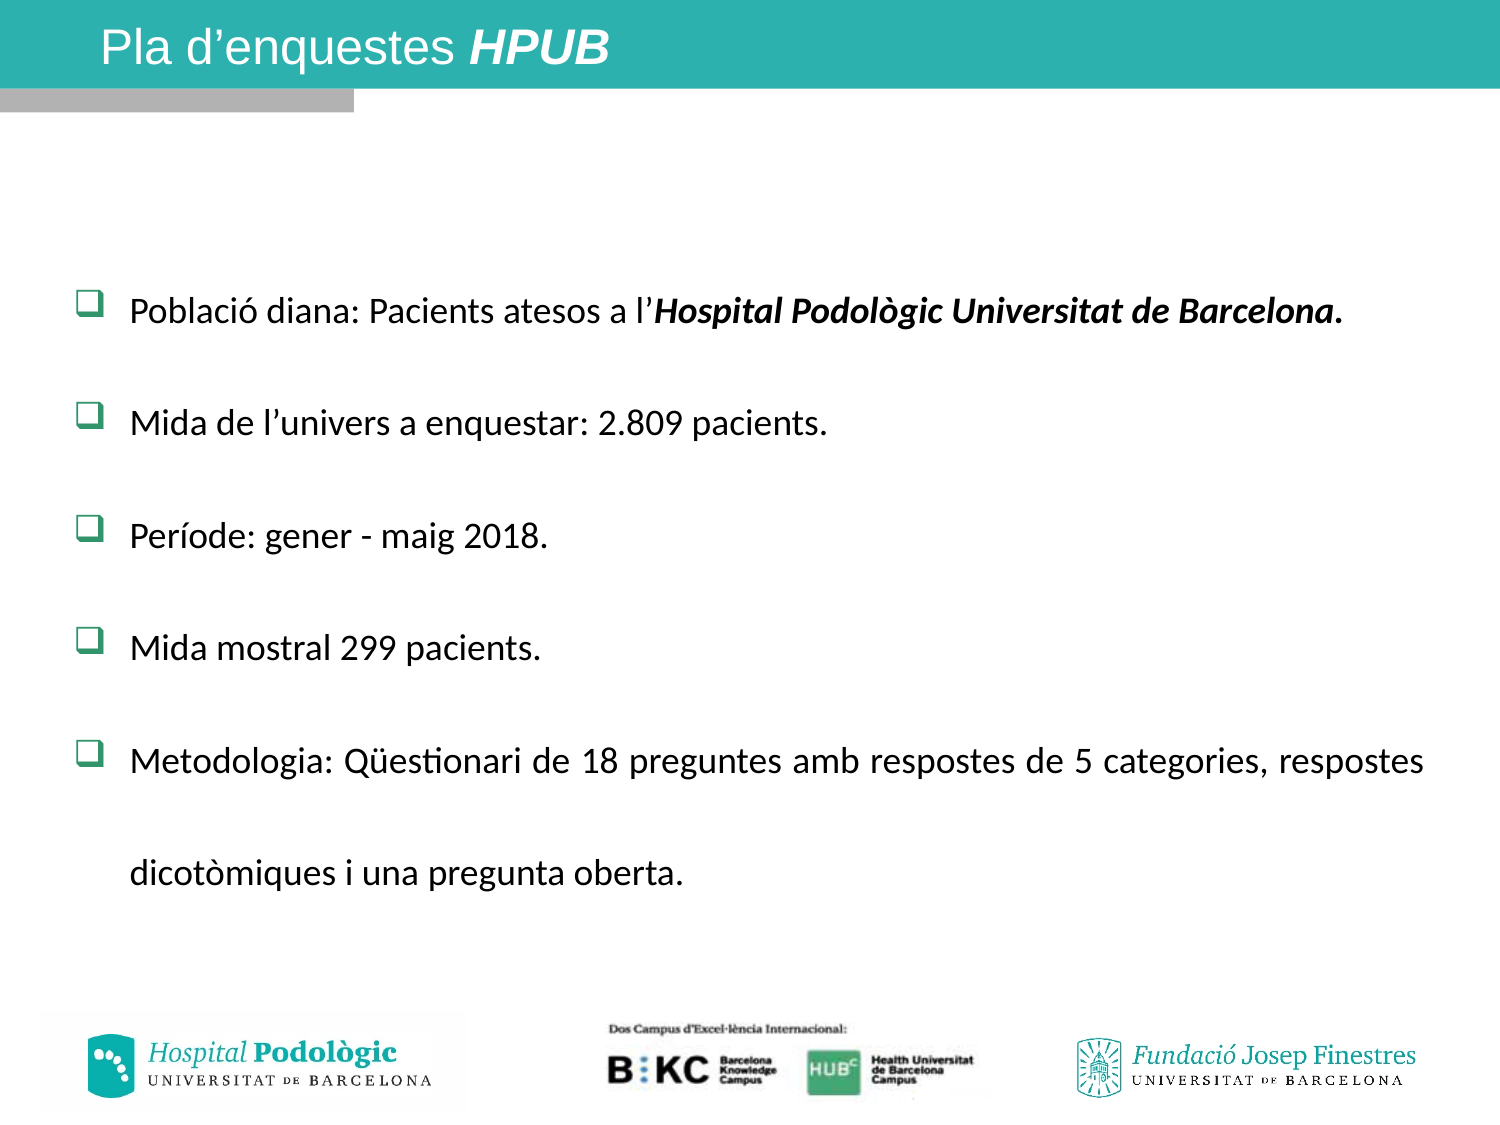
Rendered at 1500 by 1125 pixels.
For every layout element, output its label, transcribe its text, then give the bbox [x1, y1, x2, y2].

picture [589, 1008, 995, 1104]
title Pla d’enquestes HPUB [99, 0, 1475, 89]
text_box Població diana: Pacients atesos a l’Hospital Podològic Universitat de Barcelona. Mida de l’univers a enquestar: 2.809 pacients. Període: gener - maig 2018. Mida mostral 299 pacients. Metodologia: Qüestionari de 18 preguntes amb respostes de 5 categories, respostes dicotòmiques i una pregunta oberta. [58, 210, 1441, 901]
picture [1033, 999, 1459, 1125]
picture [39, 1011, 466, 1113]
